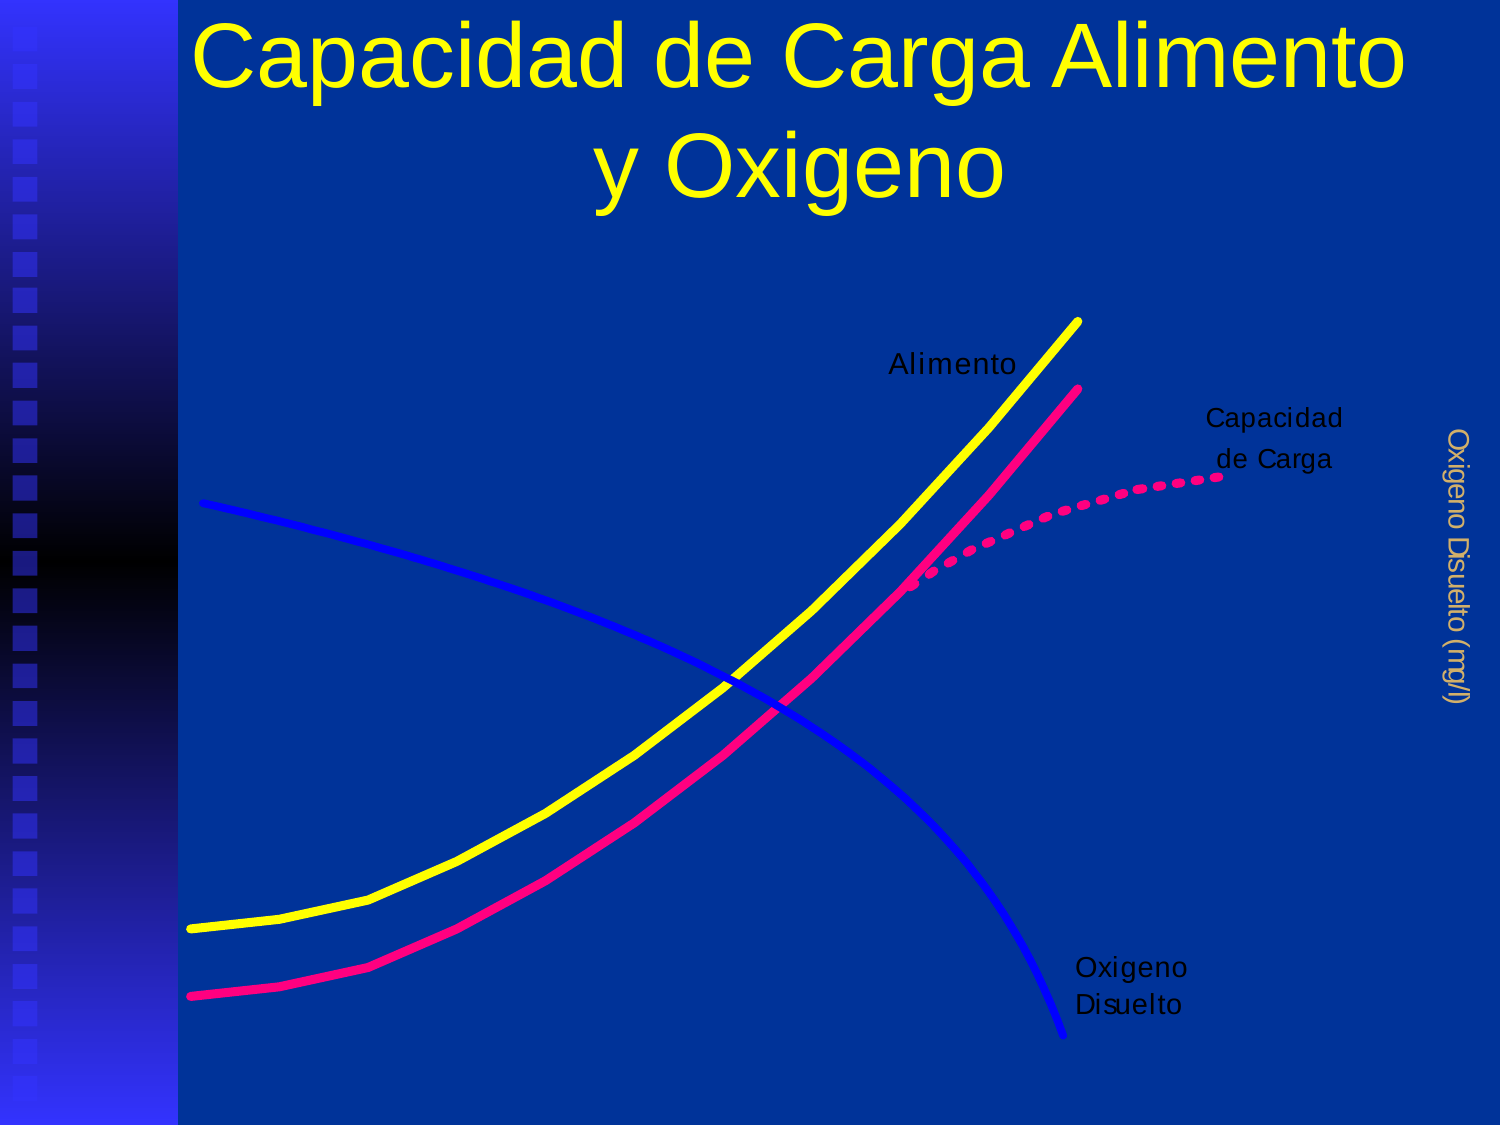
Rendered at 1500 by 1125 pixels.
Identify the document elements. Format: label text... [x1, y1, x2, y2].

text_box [55, 199, 1477, 1125]
title Capacidad de Carga Alimento y Oxigeno [162, 12, 1438, 198]
